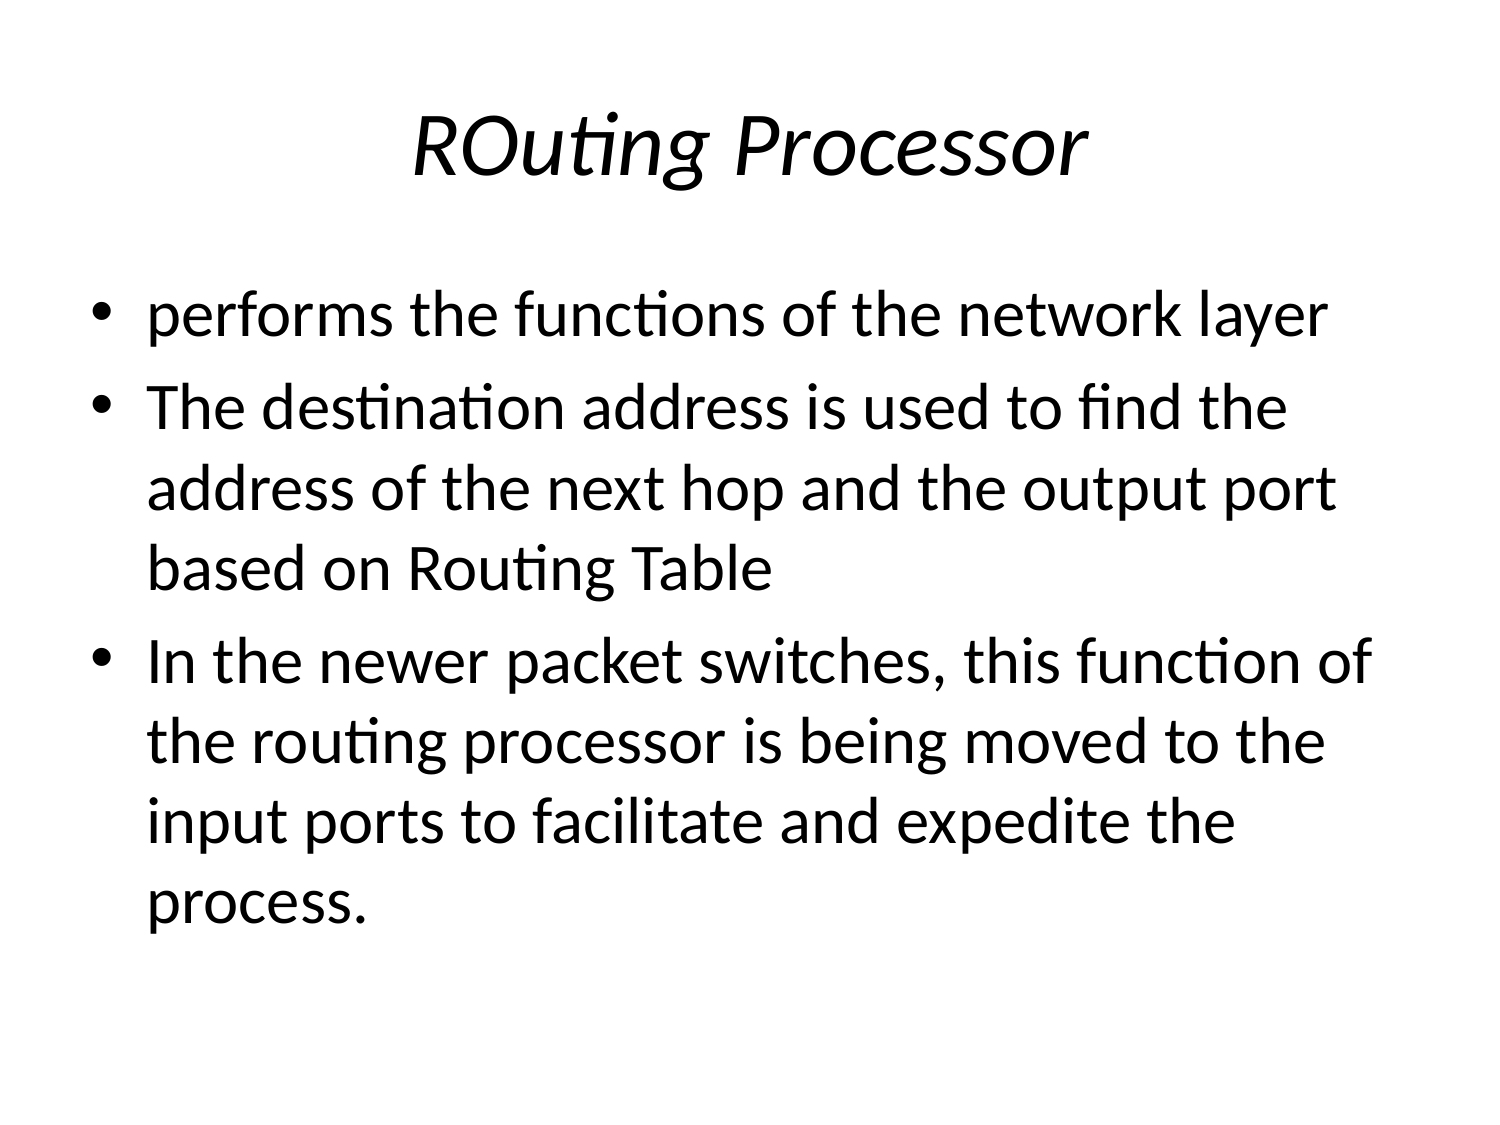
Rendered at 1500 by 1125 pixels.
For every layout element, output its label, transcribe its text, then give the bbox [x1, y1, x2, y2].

list performs the functions of the network layer The destination address is used to find the address of the next hop and the output port based on Routing Table In the newer packet switches, this function of the routing processor is being moved to the input ports to facilitate and expedite the process. [75, 262, 1425, 1005]
title ROuting Processor [75, 45, 1425, 233]
